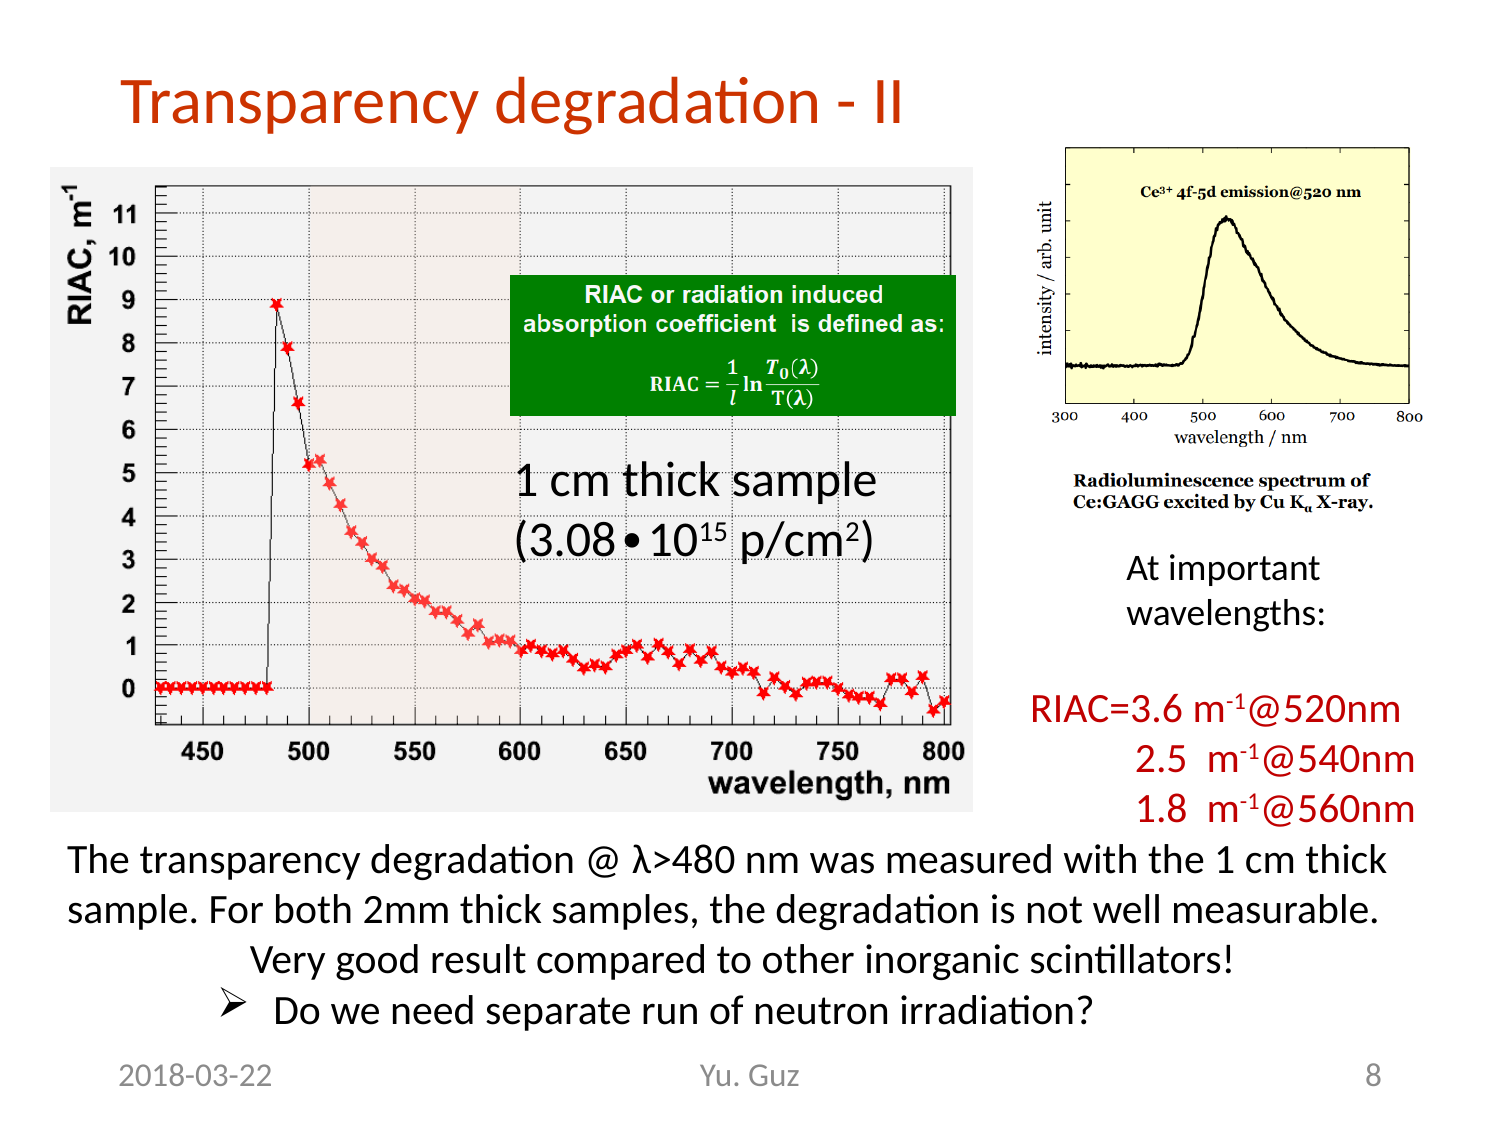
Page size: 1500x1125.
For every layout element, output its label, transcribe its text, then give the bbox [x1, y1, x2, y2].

text_box At important wavelengths: [1111, 535, 1345, 641]
picture [510, 275, 956, 417]
picture [1021, 123, 1435, 533]
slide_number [103, 1042, 441, 1103]
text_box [50, 167, 973, 812]
slide_number 8 [1059, 1042, 1397, 1103]
text_box Transparency degradation - II [105, 49, 922, 145]
footer Yu. Guz [496, 1042, 1004, 1103]
text_box The transparency degradation @ λ>480 nm was measured with the 1 cm thick sample. For both 2mm thick samples, the degradation is not well measurable. Very good result compared to other inorganic scintillators! Do we need separate run of neutron irradiation? [52, 824, 1434, 1040]
text_box RIAC=3.6 m-1@520nm 2.5 m-1@540nm 1.8 m-1@560nm [1015, 672, 1431, 824]
